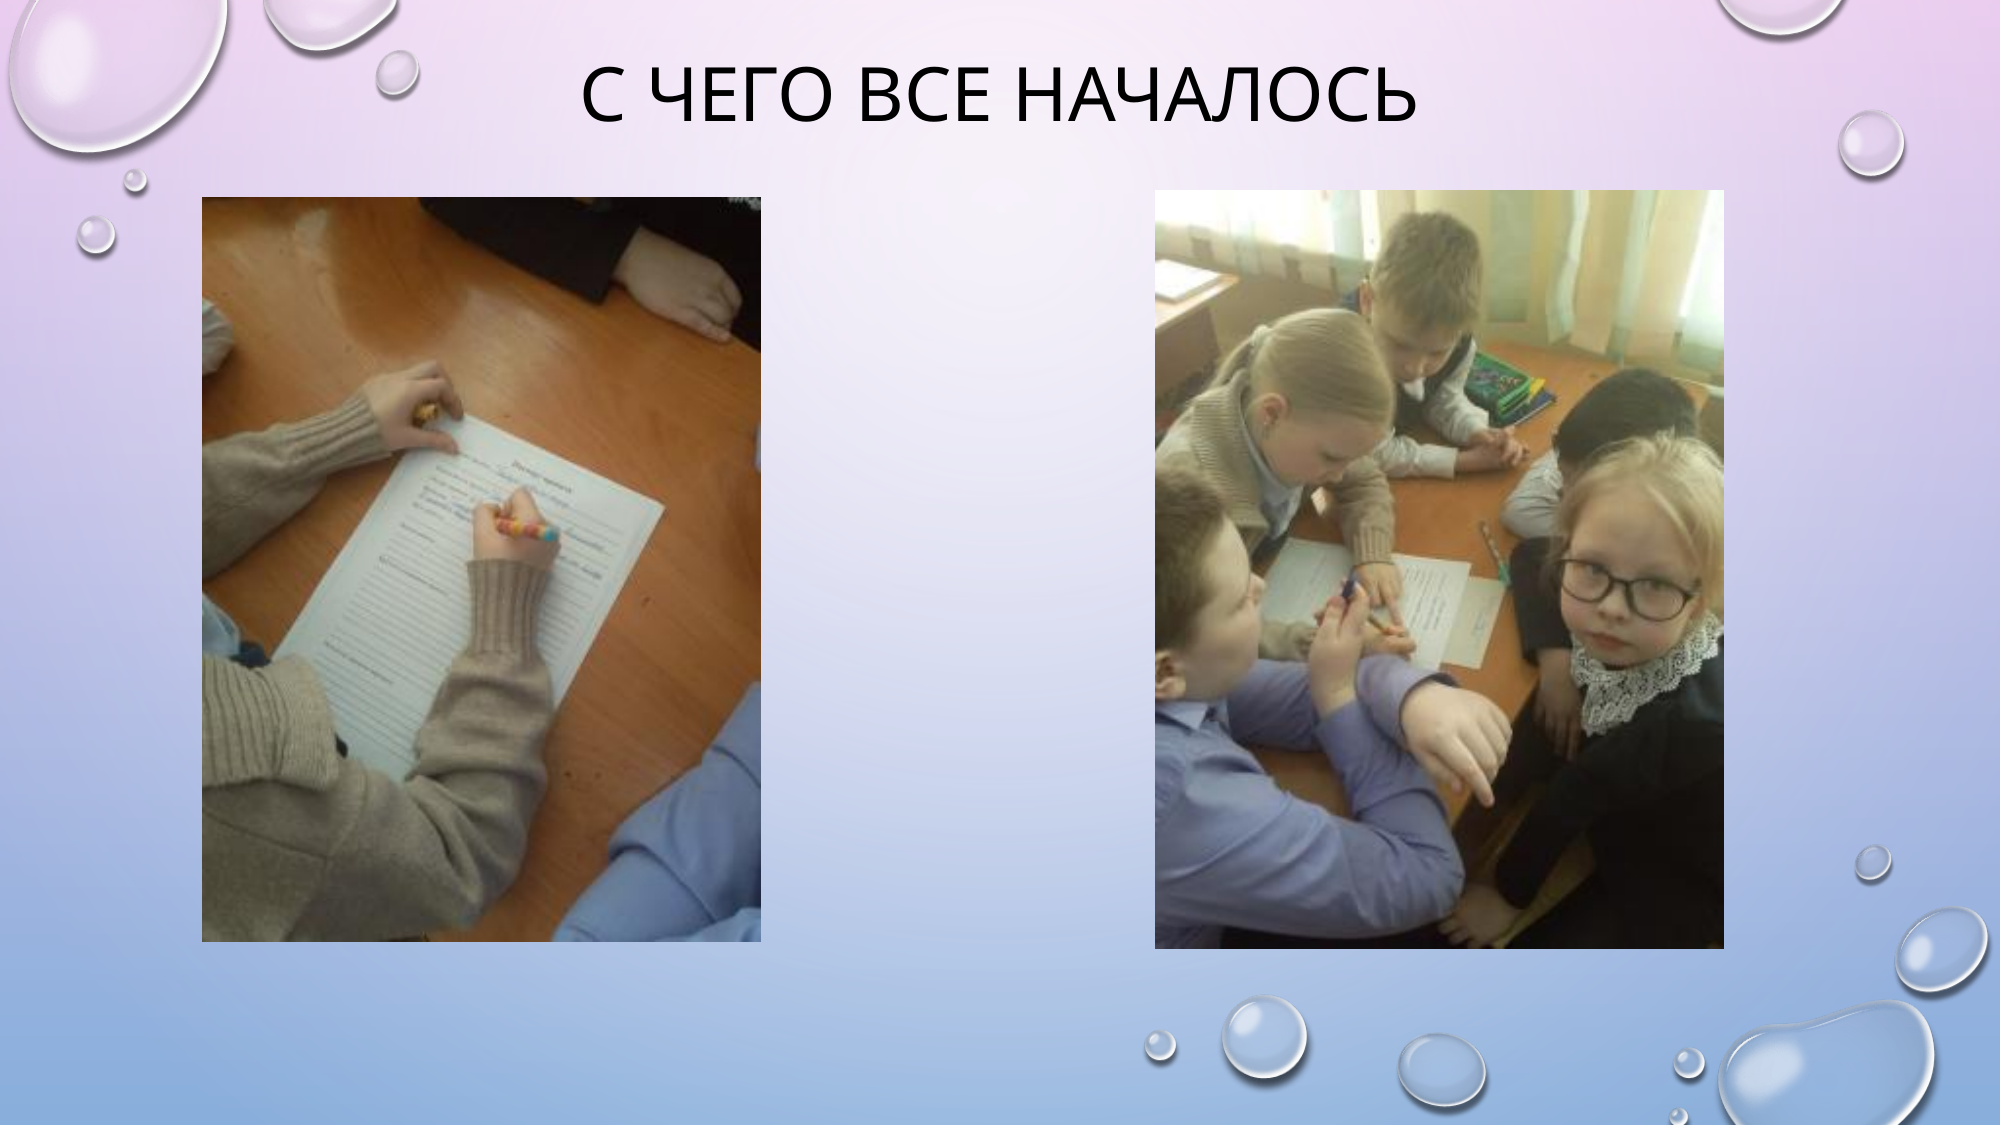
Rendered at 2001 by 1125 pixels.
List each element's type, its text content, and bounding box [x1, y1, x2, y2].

title С чего все началось [149, 31, 1851, 163]
picture [0, 0, 2000, 1125]
